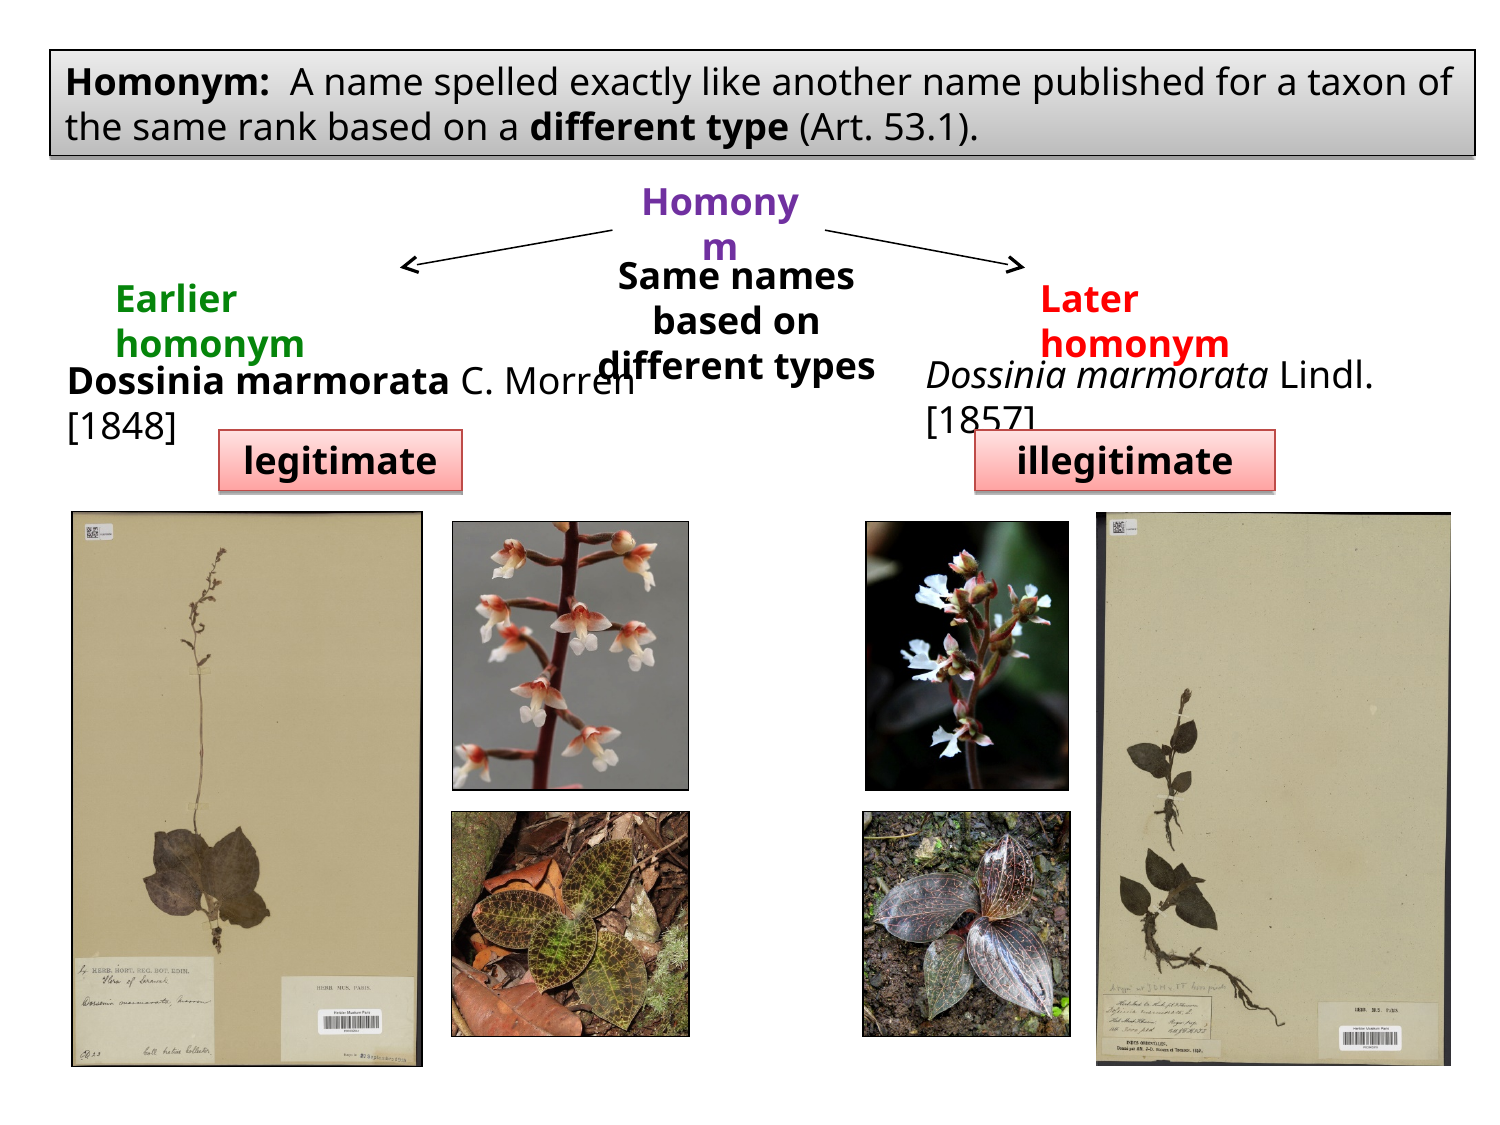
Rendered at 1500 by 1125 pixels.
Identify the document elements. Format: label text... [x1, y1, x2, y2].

text_box legitimate [218, 429, 462, 491]
picture [452, 812, 689, 1036]
picture [453, 522, 688, 789]
text_box Homonym: A name spelled exactly like another name published for a taxon of the same rank based on a different type (Art. 53.1). [49, 49, 1475, 156]
text_box Later homonym [1024, 267, 1325, 343]
text_box illegitimate [974, 429, 1275, 491]
text_box Earlier homonym [99, 267, 400, 348]
picture [72, 512, 422, 1066]
picture [863, 812, 1069, 1036]
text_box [399, 230, 613, 268]
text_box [824, 230, 1026, 268]
text_box Same names based on different types [562, 244, 911, 395]
picture [1096, 512, 1451, 1066]
text_box Dossinia marmorata C. Morren [1848] [51, 348, 688, 455]
text_box Homonym [613, 169, 827, 244]
picture [866, 522, 1068, 789]
text_box Dossinia marmorata Lindl. [1857] [910, 343, 1500, 449]
